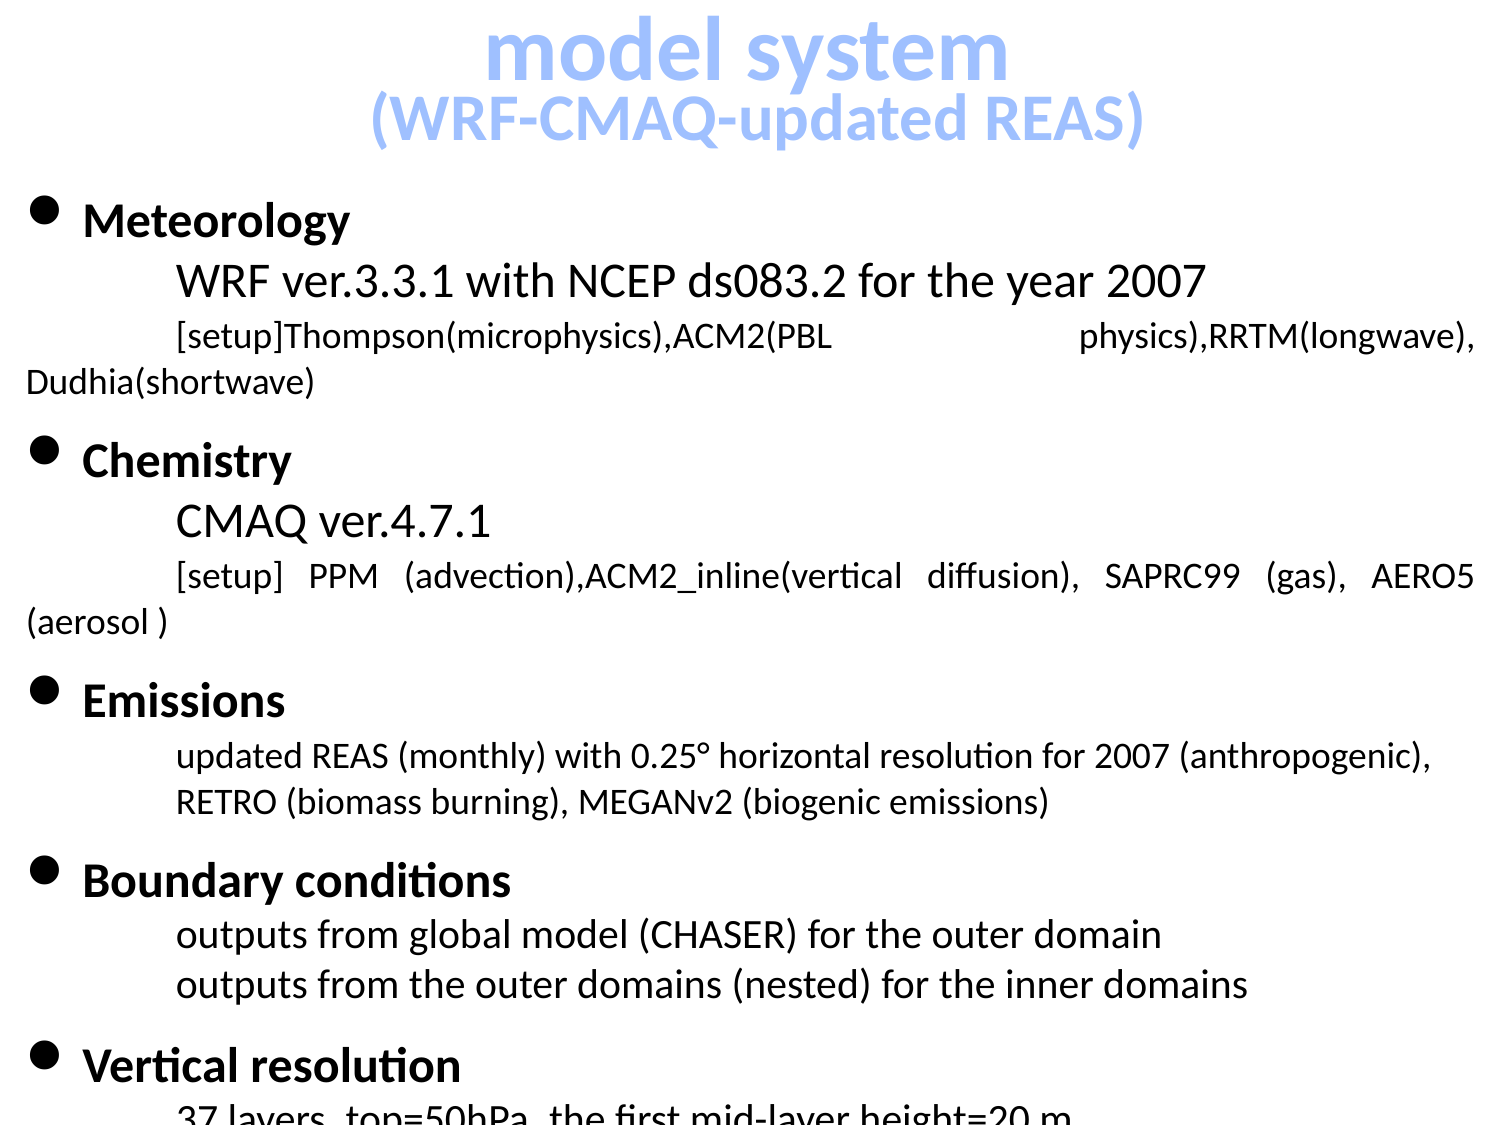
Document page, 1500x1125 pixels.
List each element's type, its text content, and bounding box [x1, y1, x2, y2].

title model system (WRF-CMAQ-updated REAS) [50, 2, 1466, 169]
list Meteorology WRF ver.3.3.1 with NCEP ds083.2 for the year 2007 [setup]Thompson(microphysics),ACM2(PBL physics),RRTM(longwave), Dudhia(shortwave) Chemistry CMAQ ver.4.7.1 [setup] PPM (advection),ACM2_inline(vertical diffusion), SAPRC99 (gas), AERO5 (aerosol ) Emissions updated REAS (monthly) with 0.25° horizontal resolution for 2007 (anthropogenic), RETRO (biomass burning), MEGANv2 (biogenic emissions) Boundary conditions outputs from global model (CHASER) for the outer domain outputs from the outer domains (nested) for the inner domains Vertical resolution 37 layers, top=50hPa, the first mid-layer height=20 m [25, 187, 1477, 1105]
